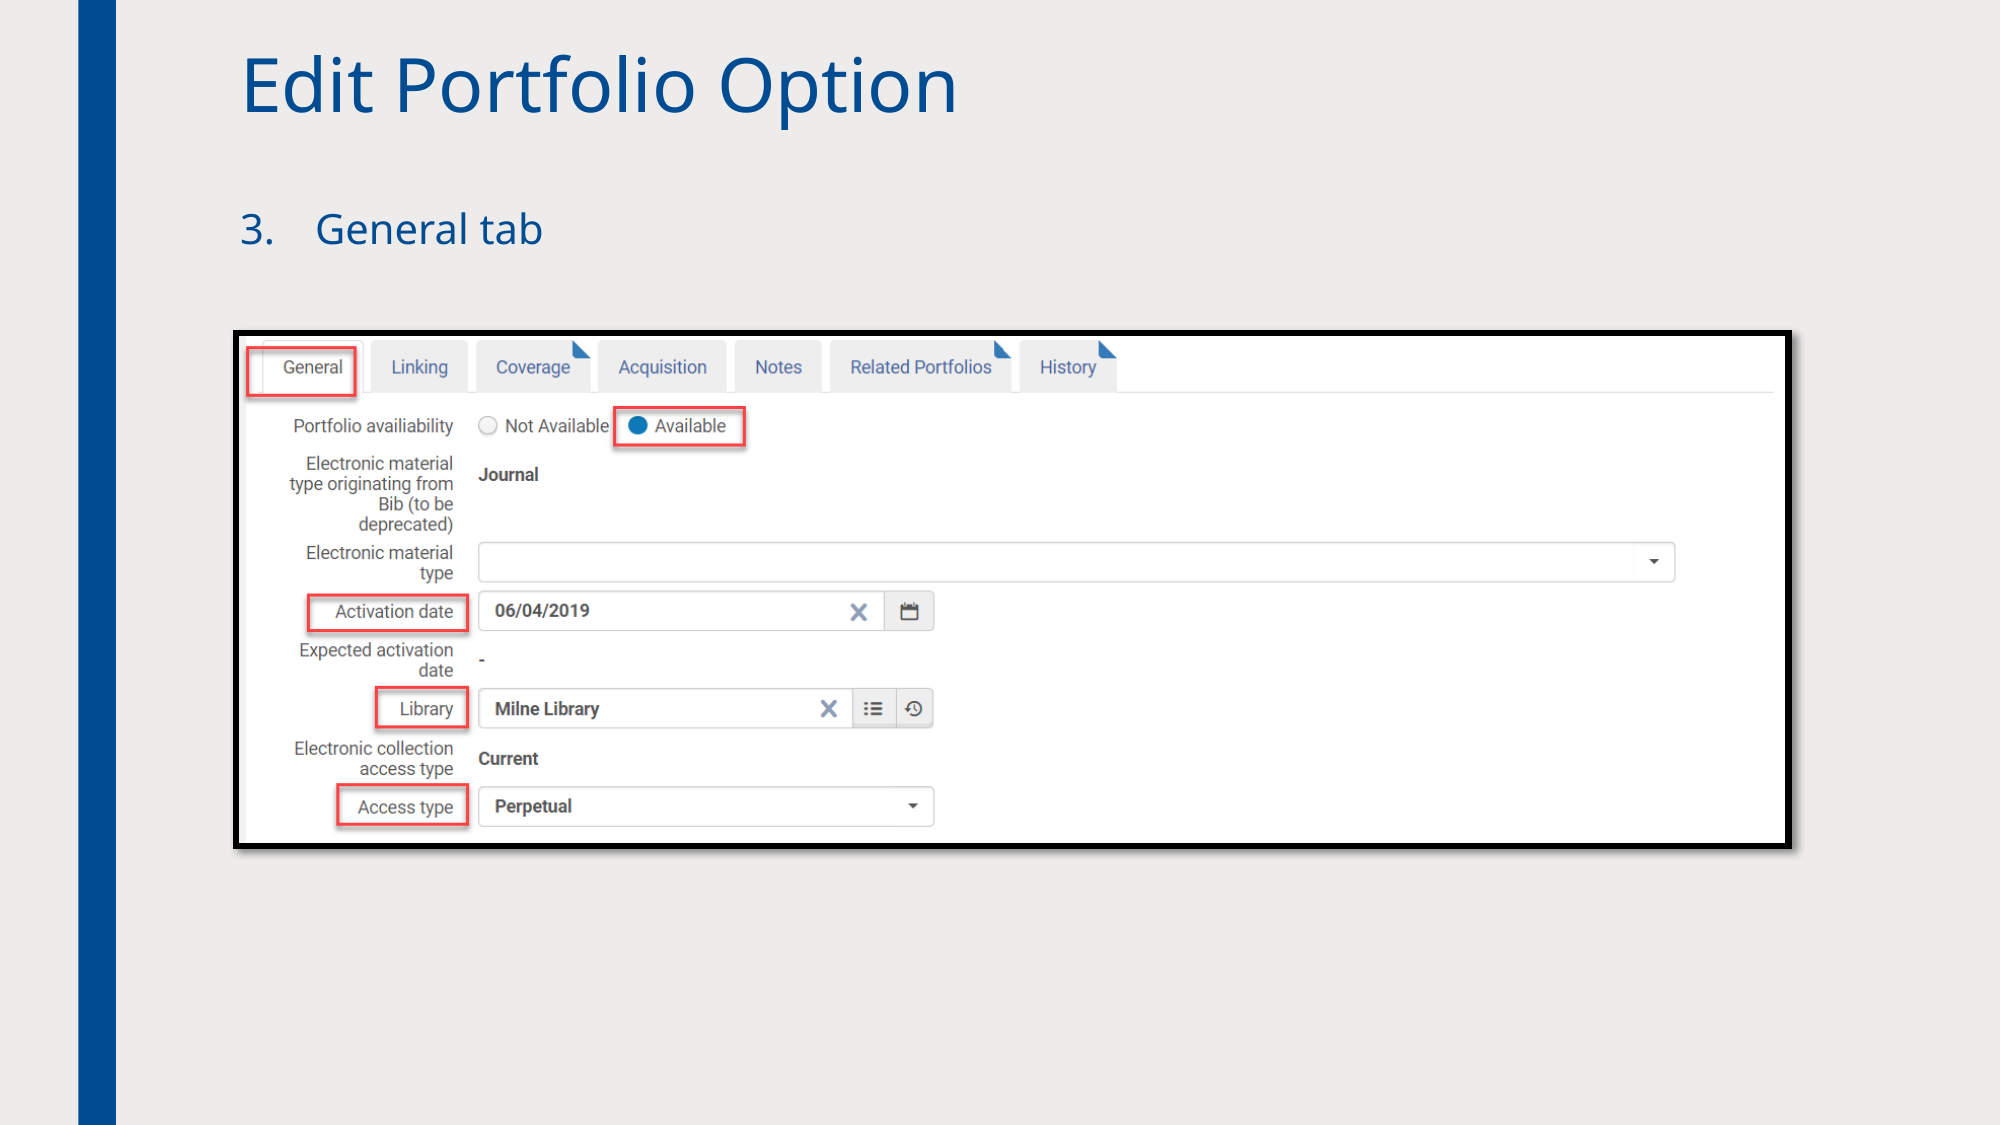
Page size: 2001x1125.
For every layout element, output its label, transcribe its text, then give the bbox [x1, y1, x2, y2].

picture [239, 336, 1786, 843]
list General tab [225, 199, 1800, 1074]
title Edit Portfolio Option [225, 40, 1800, 163]
